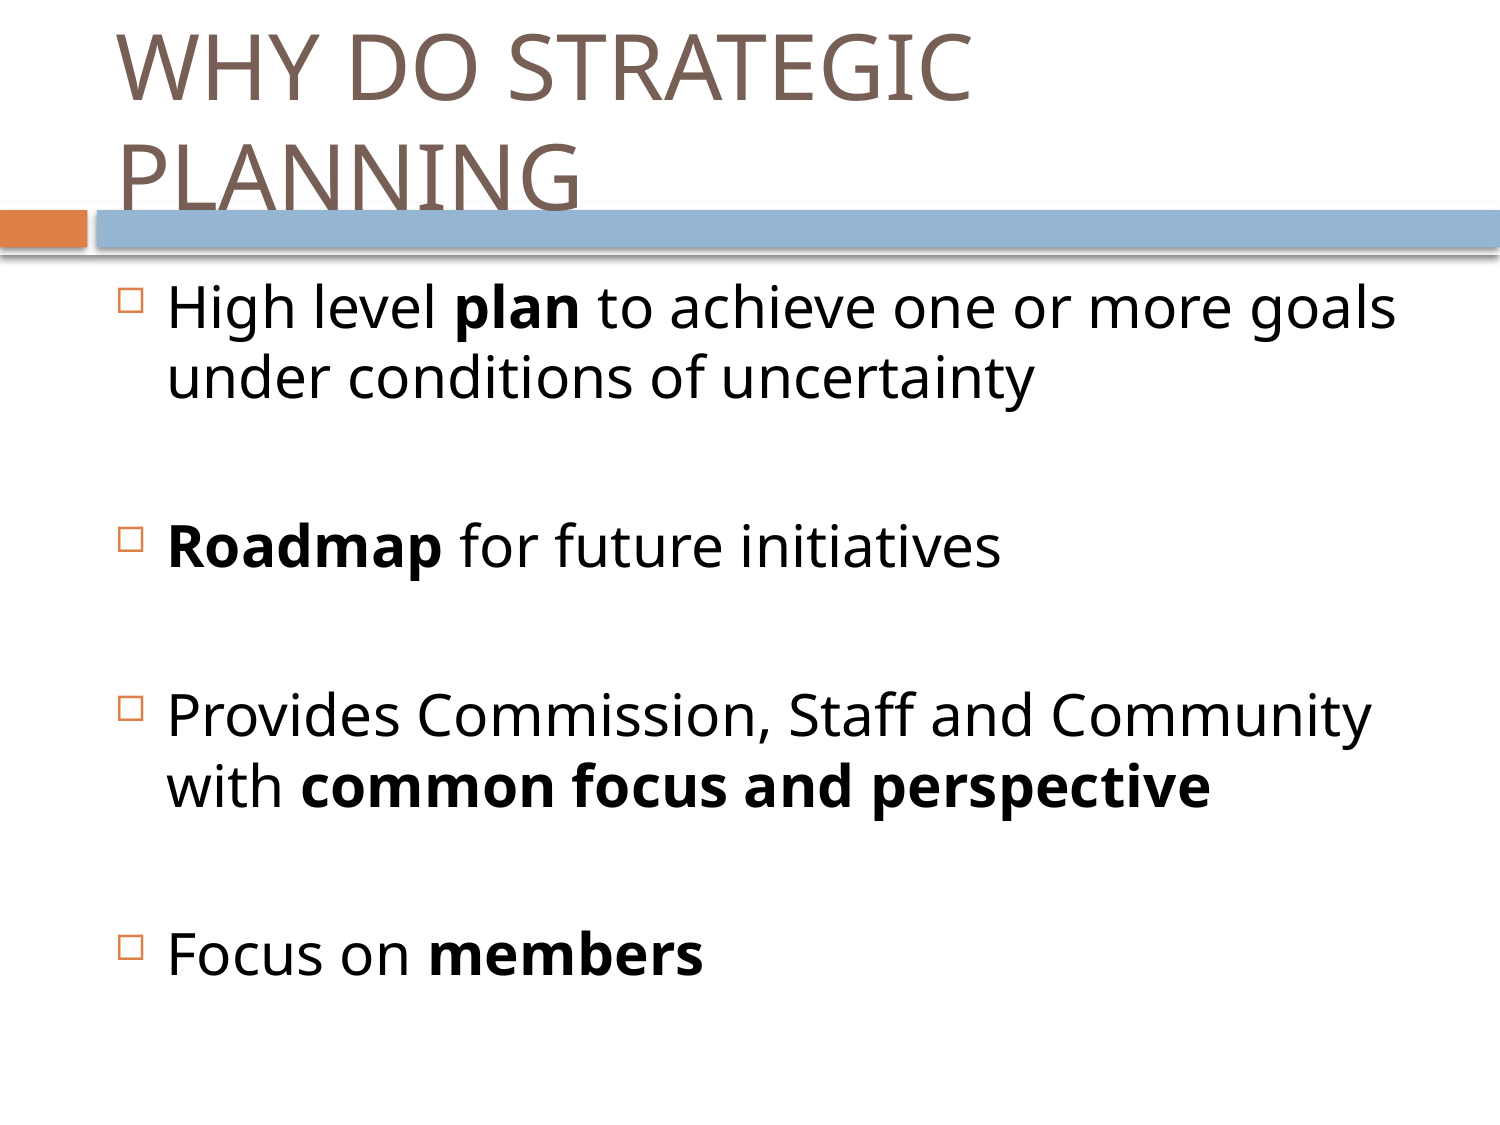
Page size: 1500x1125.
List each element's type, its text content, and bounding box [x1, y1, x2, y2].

title WHY DO STRATEGIC PLANNING [100, 37, 1438, 200]
list High level plan to achieve one or more goals under conditions of uncertainty Roadmap for future initiatives Provides Commission, Staff and Community with common focus and perspective Focus on members [100, 262, 1438, 1000]
